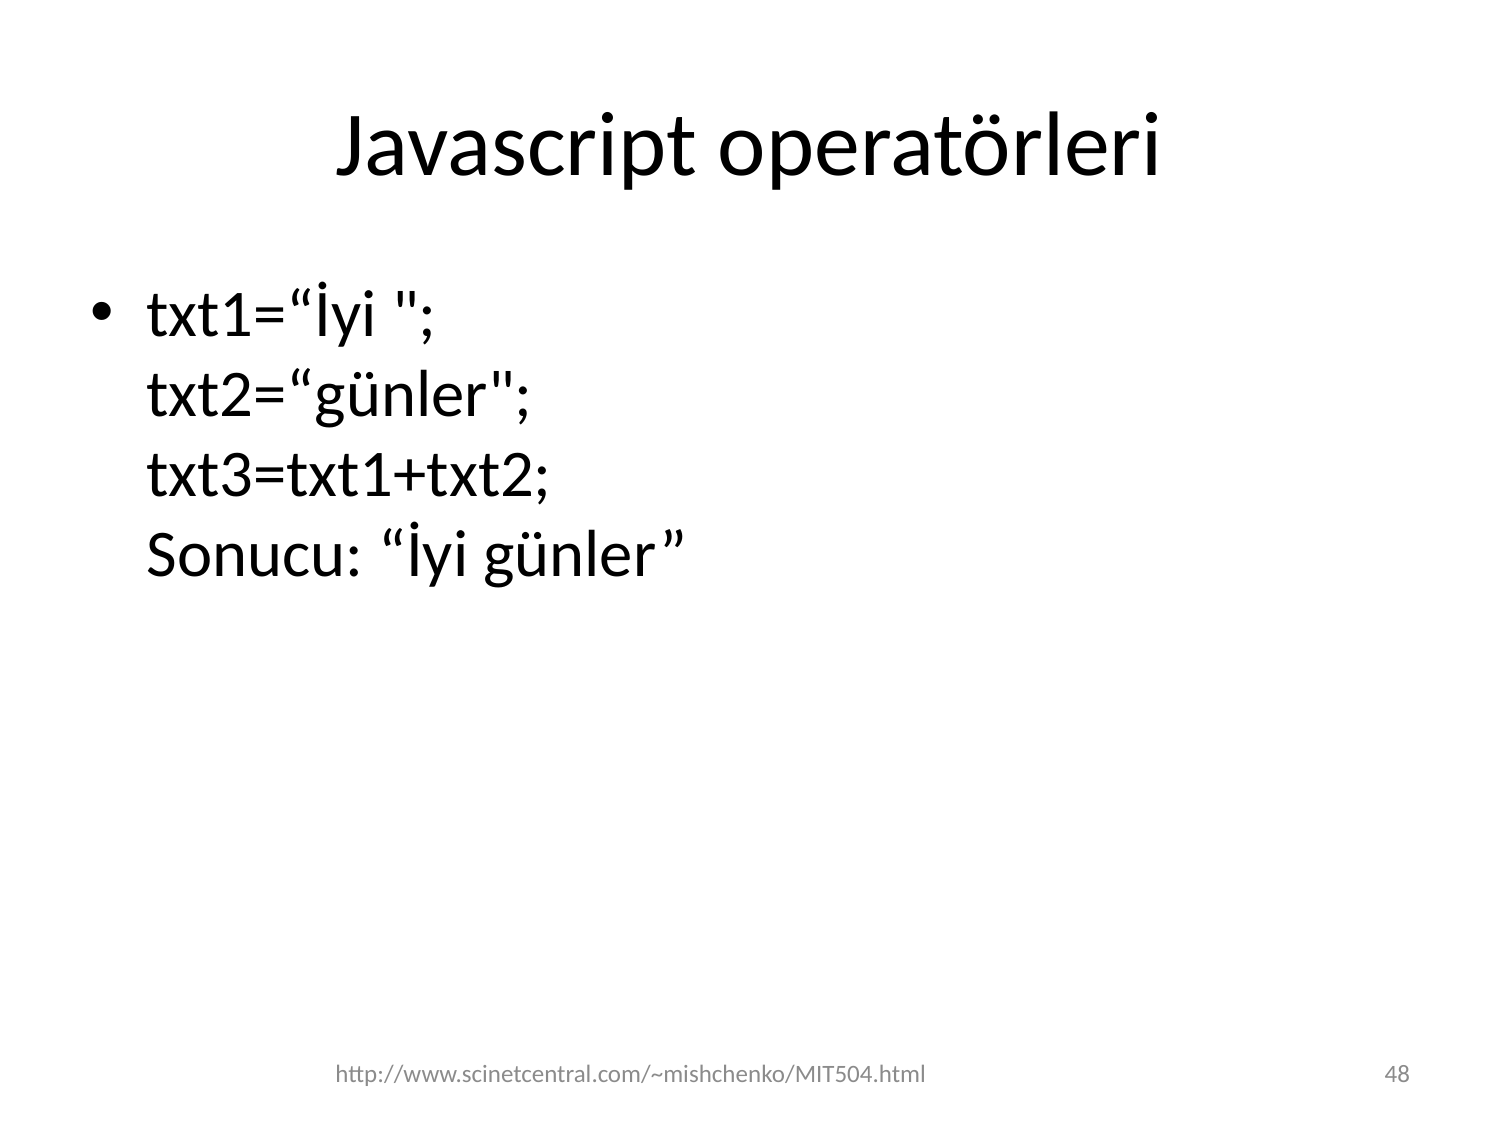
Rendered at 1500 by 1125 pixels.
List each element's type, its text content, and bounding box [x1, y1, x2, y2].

slide_number 48 [1074, 1042, 1425, 1103]
footer http://www.scinetcentral.com/~mishchenko/MIT504.html [275, 1042, 988, 1103]
list txt1=“İyi "; txt2=“günler"; txt3=txt1+txt2; Sonucu: “İyi günler” [75, 262, 1425, 1005]
title Javascript operatörleri [75, 45, 1425, 233]
